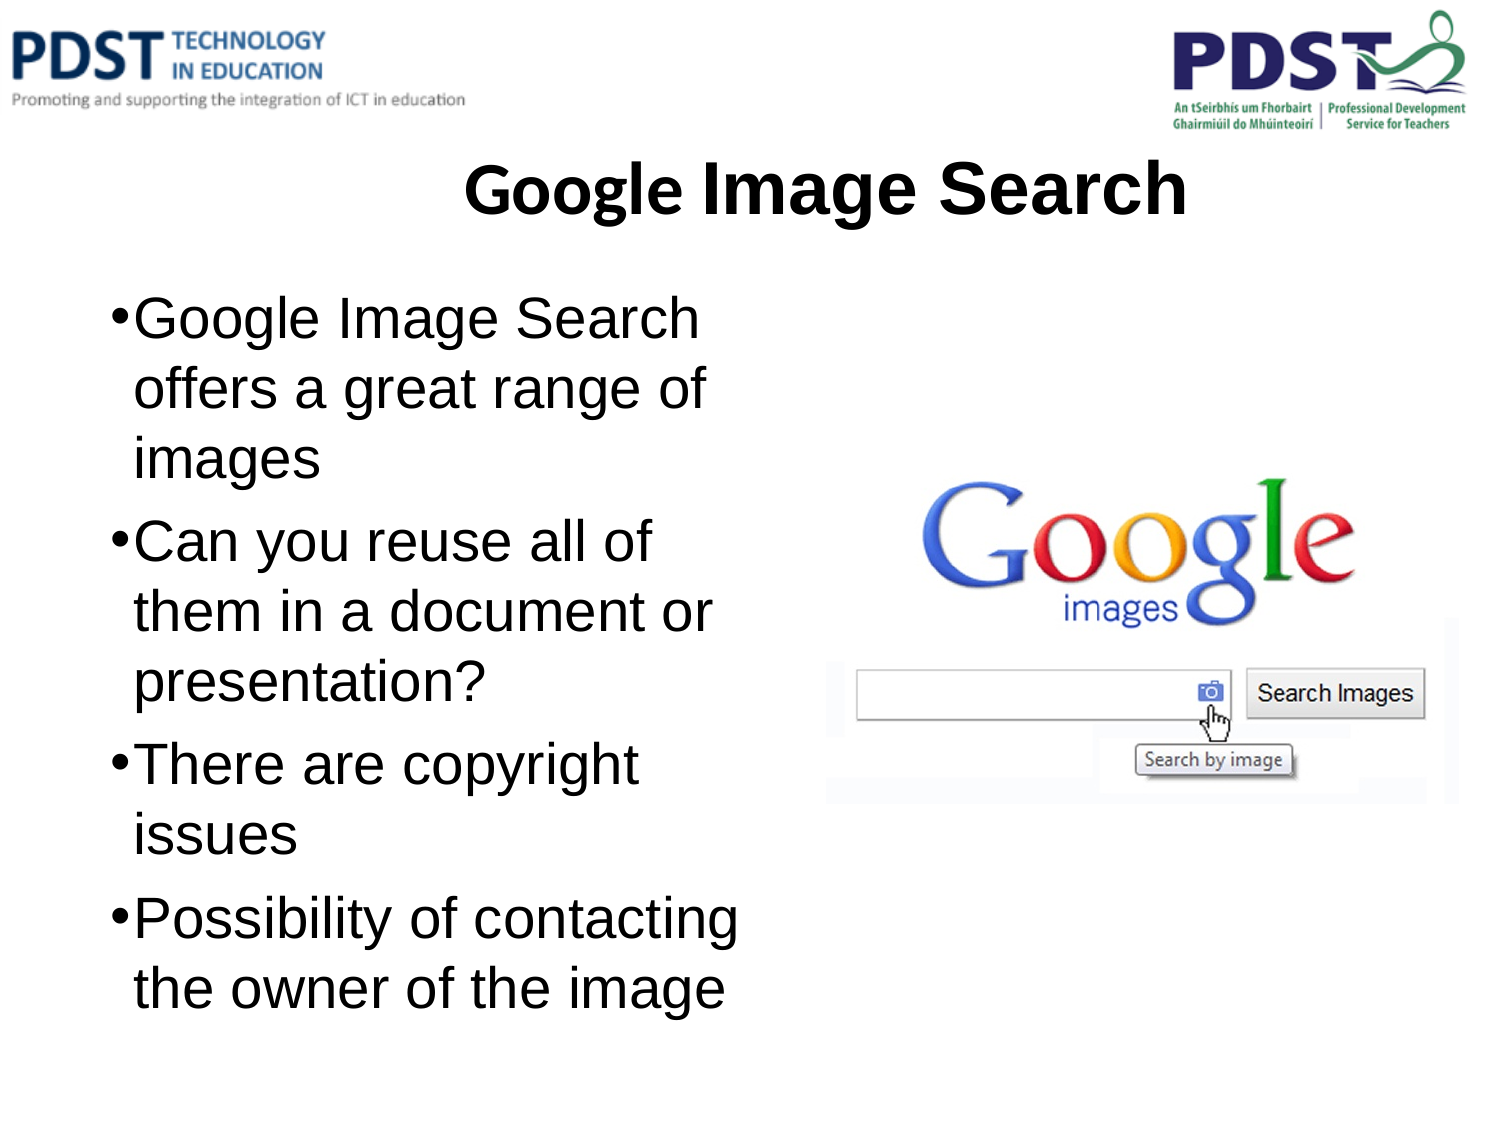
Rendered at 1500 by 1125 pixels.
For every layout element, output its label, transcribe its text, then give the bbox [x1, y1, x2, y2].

picture [1154, 9, 1488, 141]
picture [0, 18, 477, 115]
list Google Image Search offers a great range of images Can you reuse all of them in a document or presentation? There are copyright issues Possibility of contacting the owner of the image [62, 264, 805, 1012]
picture [826, 408, 1459, 805]
title Google Image Search [295, 91, 1358, 279]
